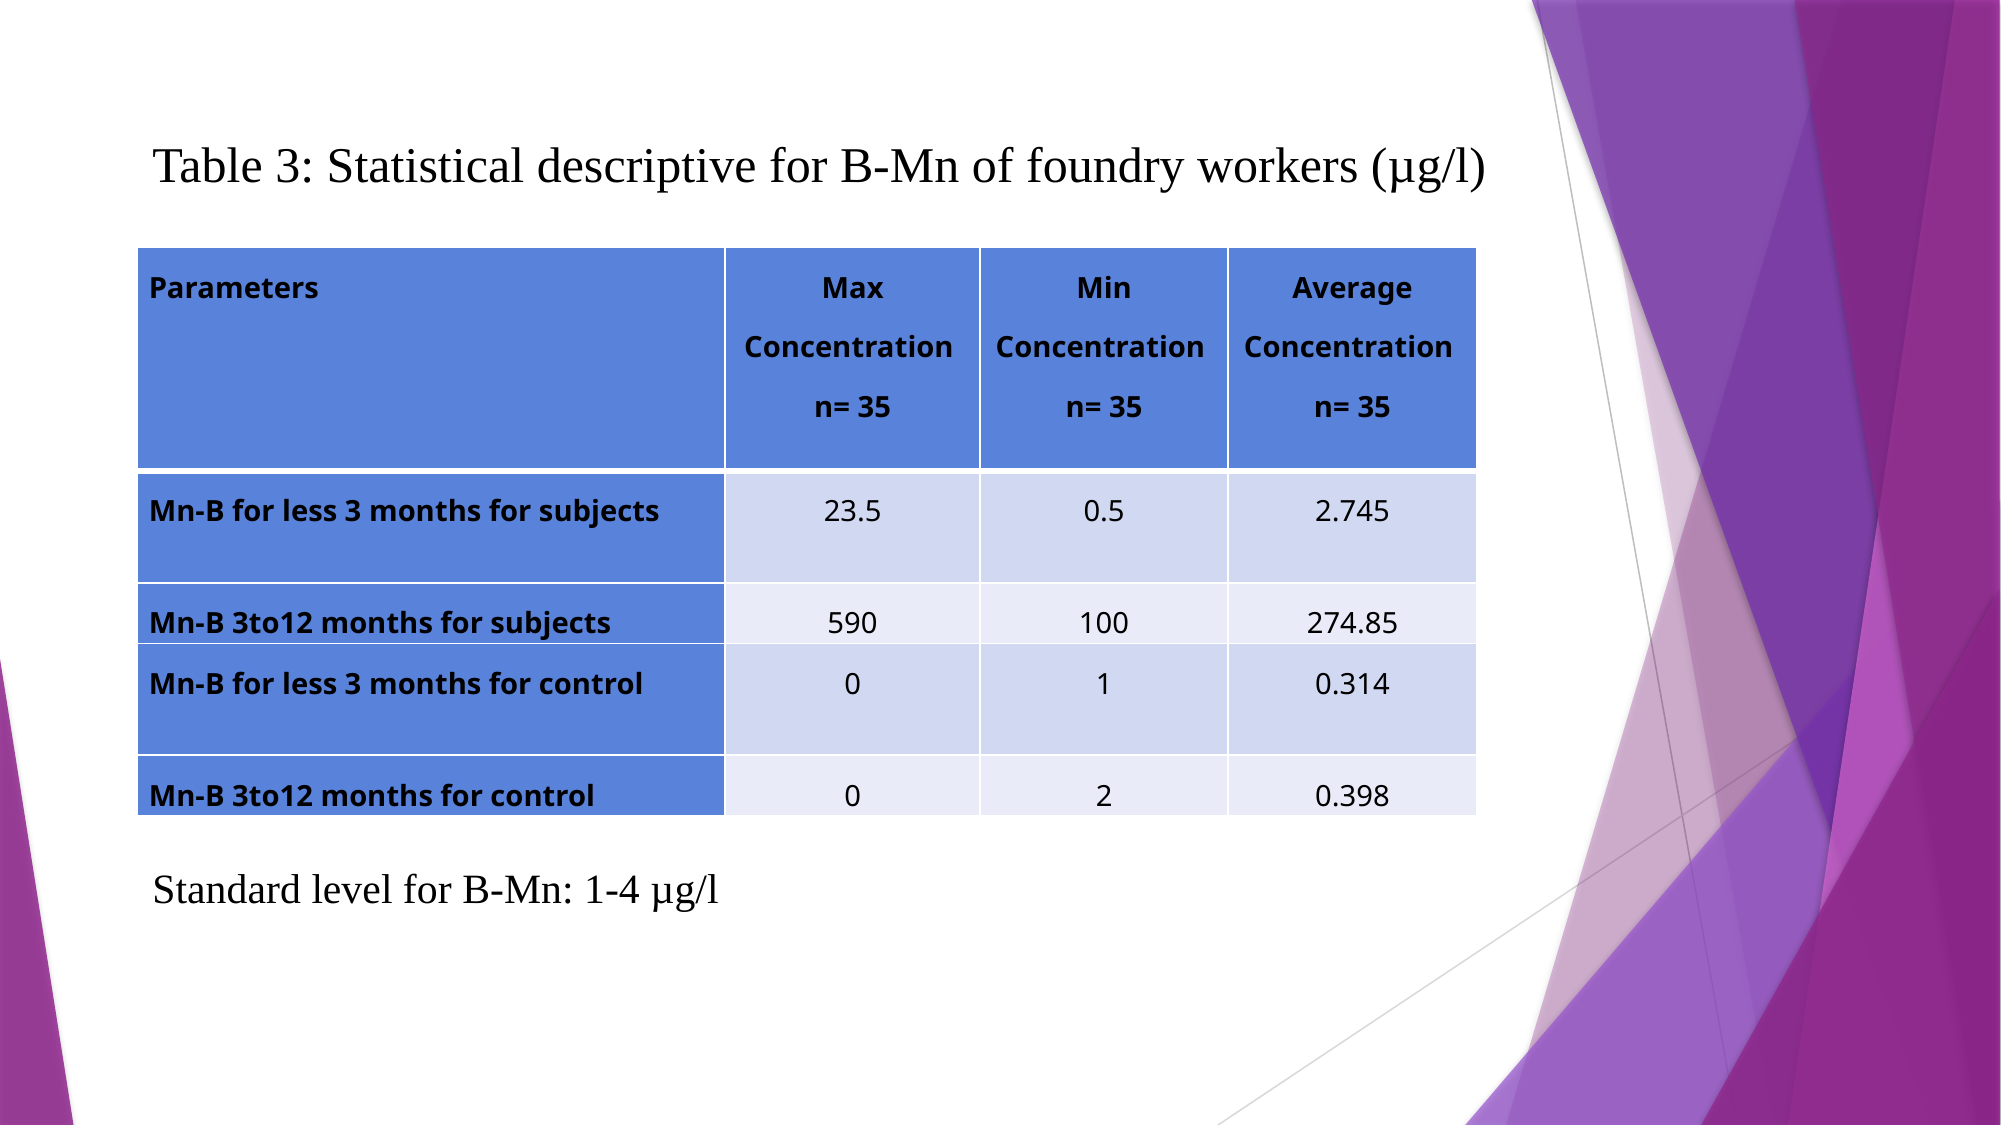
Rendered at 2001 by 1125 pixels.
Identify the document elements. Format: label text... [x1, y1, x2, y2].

table_header Min Concentration n= 35 [981, 248, 1227, 468]
table_cell 0.398 [1229, 756, 1476, 815]
table_cell 23.5 [726, 474, 979, 582]
table_header Max Concentration n= 35 [726, 248, 979, 468]
list Table 3: Statistical descriptive for B-Mn of foundry workers (µg/l) Standard level for B-Mn: 1-4 µg/l [137, 95, 1863, 1014]
table_cell 2 [981, 756, 1227, 815]
table_header Average Concentration n= 35 [1229, 248, 1476, 468]
table_cell 0.314 [1229, 644, 1476, 754]
table_cell Mn-B for less 3 months for subjects [138, 474, 724, 582]
table_cell Mn-B 3to12 months for subjects [138, 584, 724, 643]
table_cell Mn-B 3to12 months for control [138, 756, 724, 815]
table_cell 100 [981, 584, 1227, 643]
table_header Parameters [138, 248, 724, 468]
table_cell 274.85 [1229, 584, 1476, 643]
table_cell 0 [726, 756, 979, 815]
table_cell Mn-B for less 3 months for control [138, 644, 724, 754]
table_cell 1 [981, 644, 1227, 754]
table_cell 590 [726, 584, 979, 643]
table_cell 0 [726, 644, 979, 754]
table_cell 0.5 [981, 474, 1227, 582]
table_cell 2.745 [1229, 474, 1476, 582]
